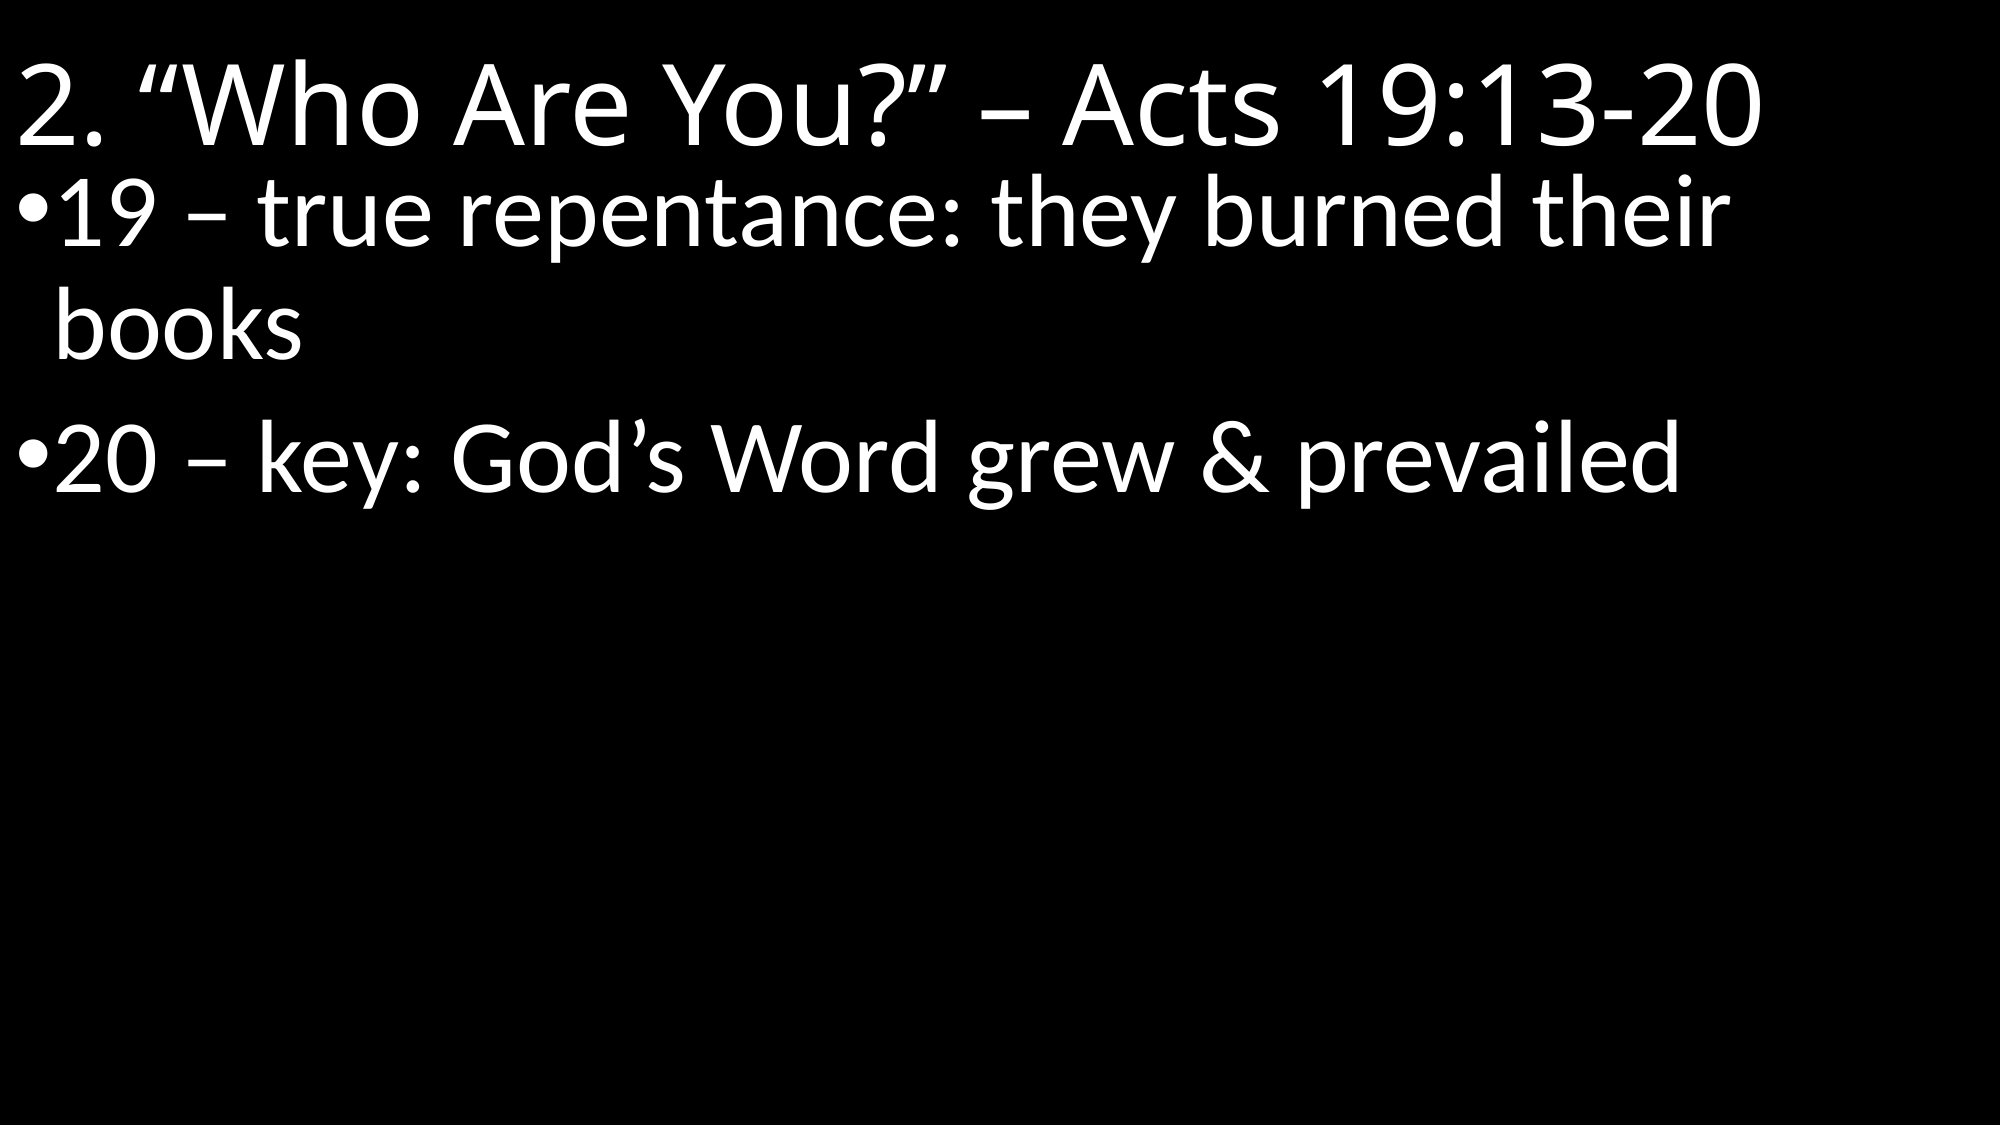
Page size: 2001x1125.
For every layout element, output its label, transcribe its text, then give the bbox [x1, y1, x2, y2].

list 19 – true repentance: they burned their books 20 – key: God’s Word grew & prevailed [0, 149, 2000, 1125]
title 2. “Who Are You?” – Acts 19:13-20 [0, 0, 2000, 149]
